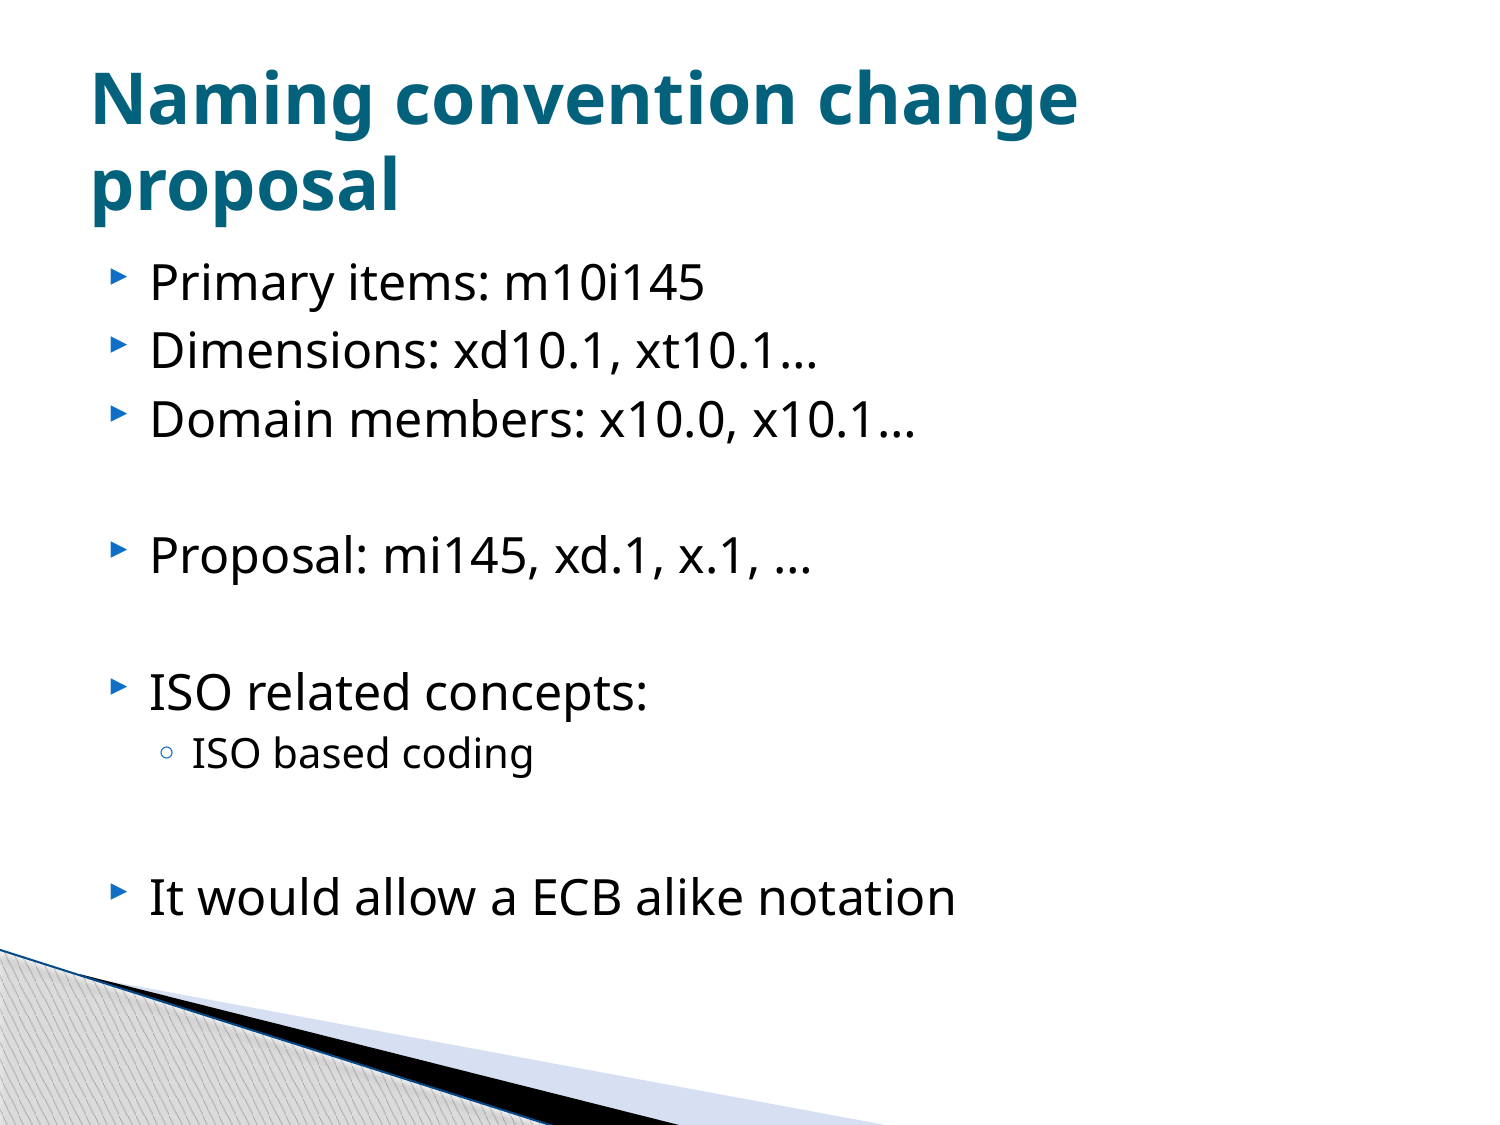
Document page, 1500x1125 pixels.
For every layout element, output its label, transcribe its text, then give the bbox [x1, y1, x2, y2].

list Primary items: m10i145 Dimensions: xd10.1, xt10.1… Domain members: x10.0, x10.1… Proposal: mi145, xd.1, x.1, … ISO related concepts: ISO based coding It would allow a ECB alike notation [74, 242, 1426, 986]
title Naming convention change proposal [75, 45, 1425, 233]
